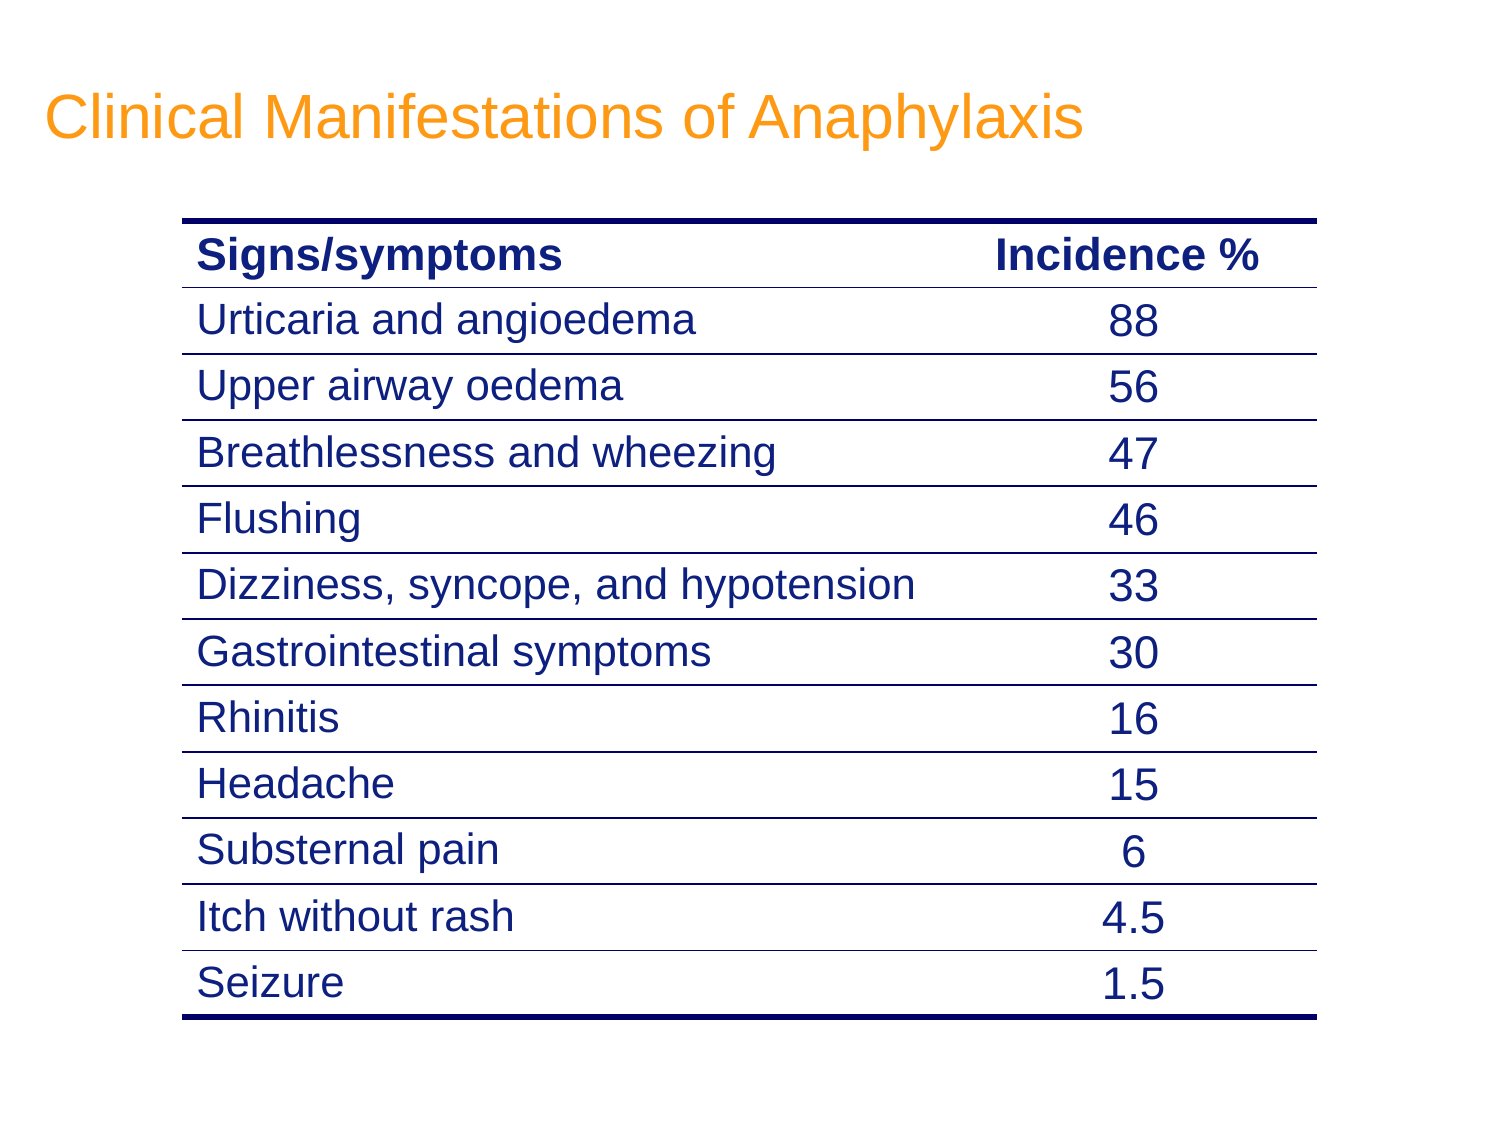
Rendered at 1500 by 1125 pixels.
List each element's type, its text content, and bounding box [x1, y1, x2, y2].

table_cell 88 [951, 288, 1317, 353]
table_cell Itch without rash [182, 885, 951, 950]
table_cell Seizure [182, 951, 951, 1014]
table_cell 30 [951, 620, 1317, 684]
table_cell 6 [951, 819, 1317, 883]
table_cell Dizziness, syncope, and hypotension [182, 554, 951, 618]
table_cell Breathlessness and wheezing [182, 421, 951, 485]
table_cell 46 [951, 487, 1317, 552]
table_cell 15 [951, 753, 1317, 817]
table_cell 56 [951, 355, 1317, 419]
table_cell Gastrointestinal symptoms [182, 620, 951, 684]
table_cell Rhinitis [182, 686, 951, 751]
table_header Incidence % [951, 224, 1317, 287]
table_cell 16 [951, 686, 1317, 751]
table_cell Urticaria and angioedema [182, 288, 951, 353]
table_cell 1.5 [951, 951, 1317, 1014]
table_cell Headache [182, 753, 951, 817]
table_cell 4.5 [951, 885, 1317, 950]
table_cell Flushing [182, 487, 951, 552]
table_cell Substernal pain [182, 819, 951, 883]
title Clinical Manifestations of Anaphylaxis [29, 30, 1376, 197]
table_cell 47 [951, 421, 1317, 485]
table_cell 33 [951, 554, 1317, 618]
table_header Signs/symptoms [182, 224, 951, 287]
table_cell Upper airway oedema [182, 355, 951, 419]
